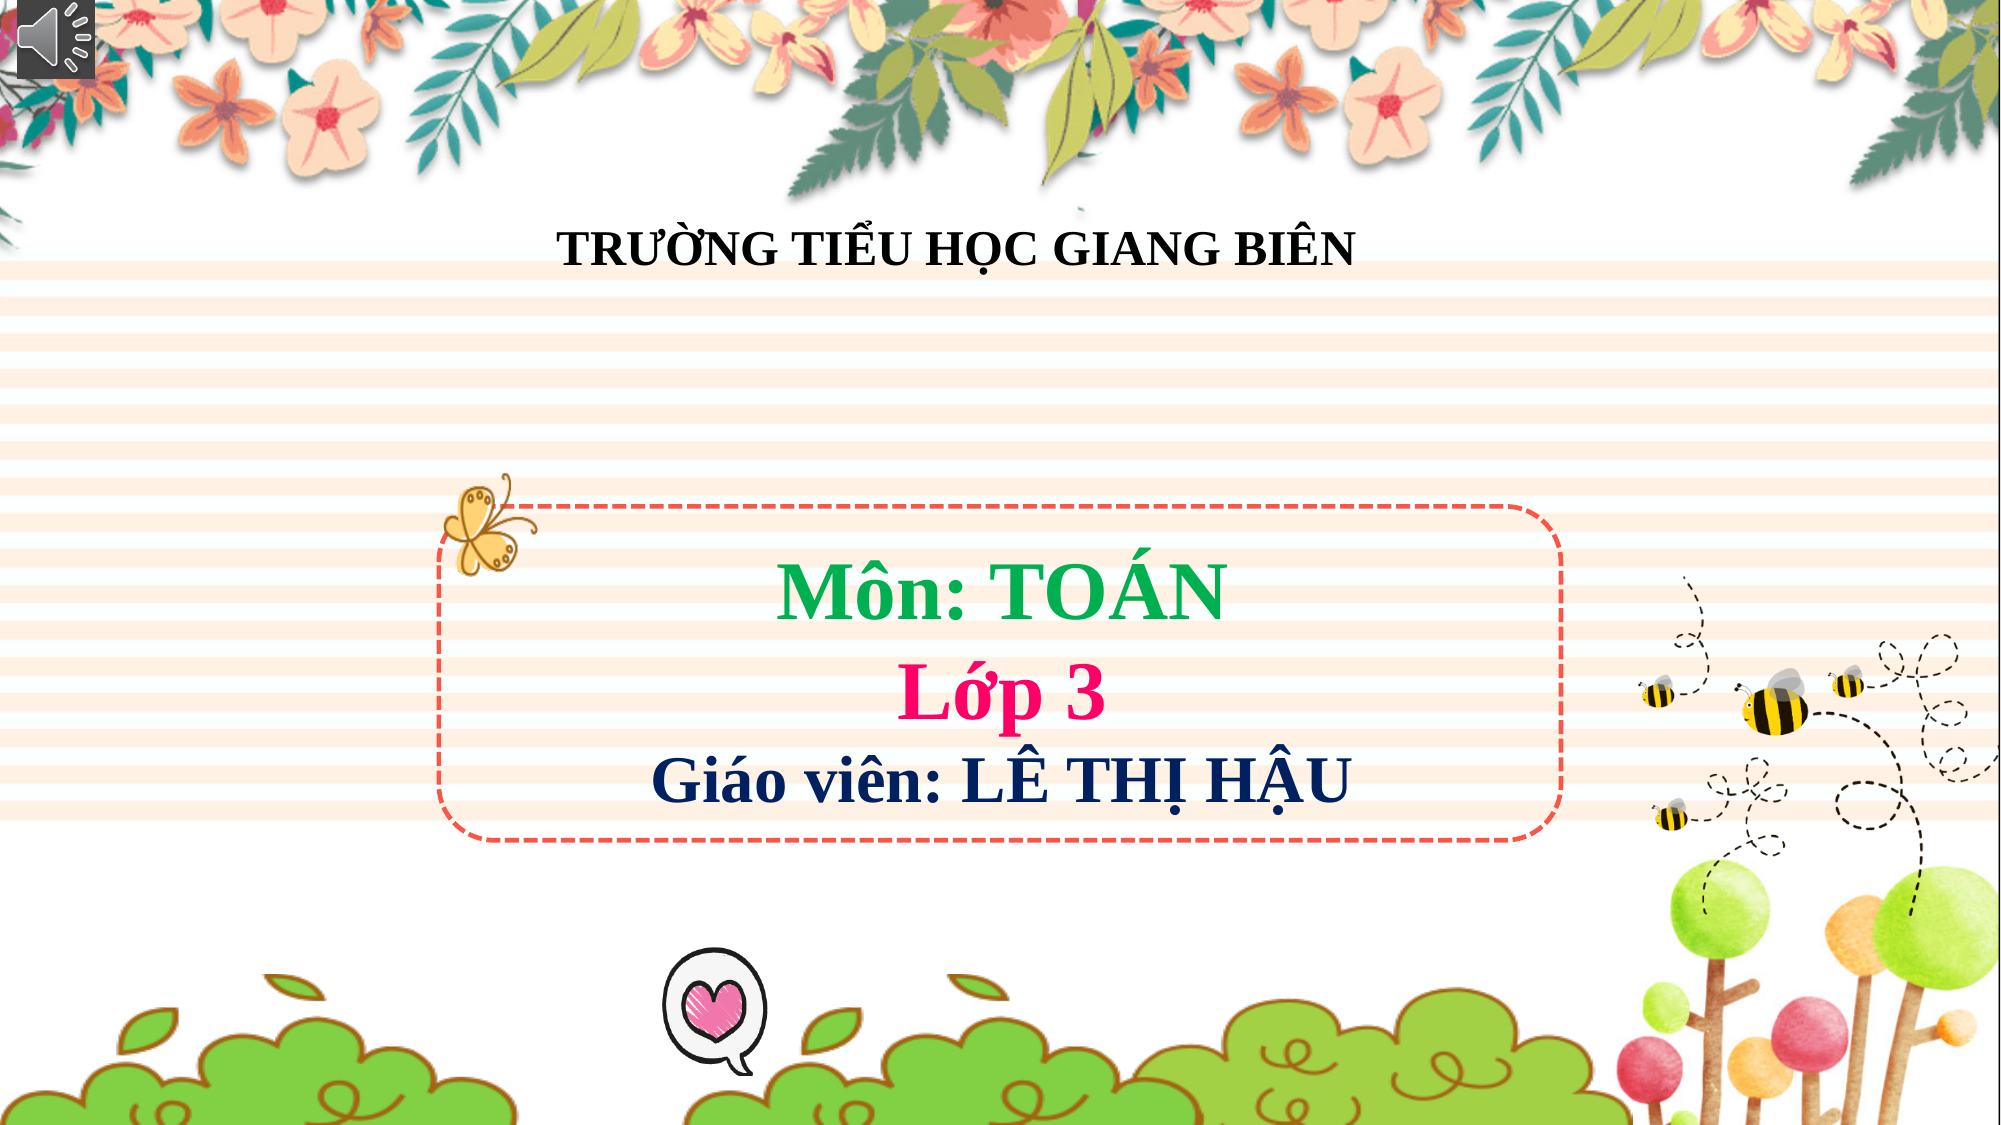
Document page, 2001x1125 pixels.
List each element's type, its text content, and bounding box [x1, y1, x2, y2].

text_box TRƯỜNG TIỂU HỌC GIANG BIÊN [542, 207, 1372, 283]
picture [0, 0, 2001, 1125]
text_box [438, 506, 1561, 898]
